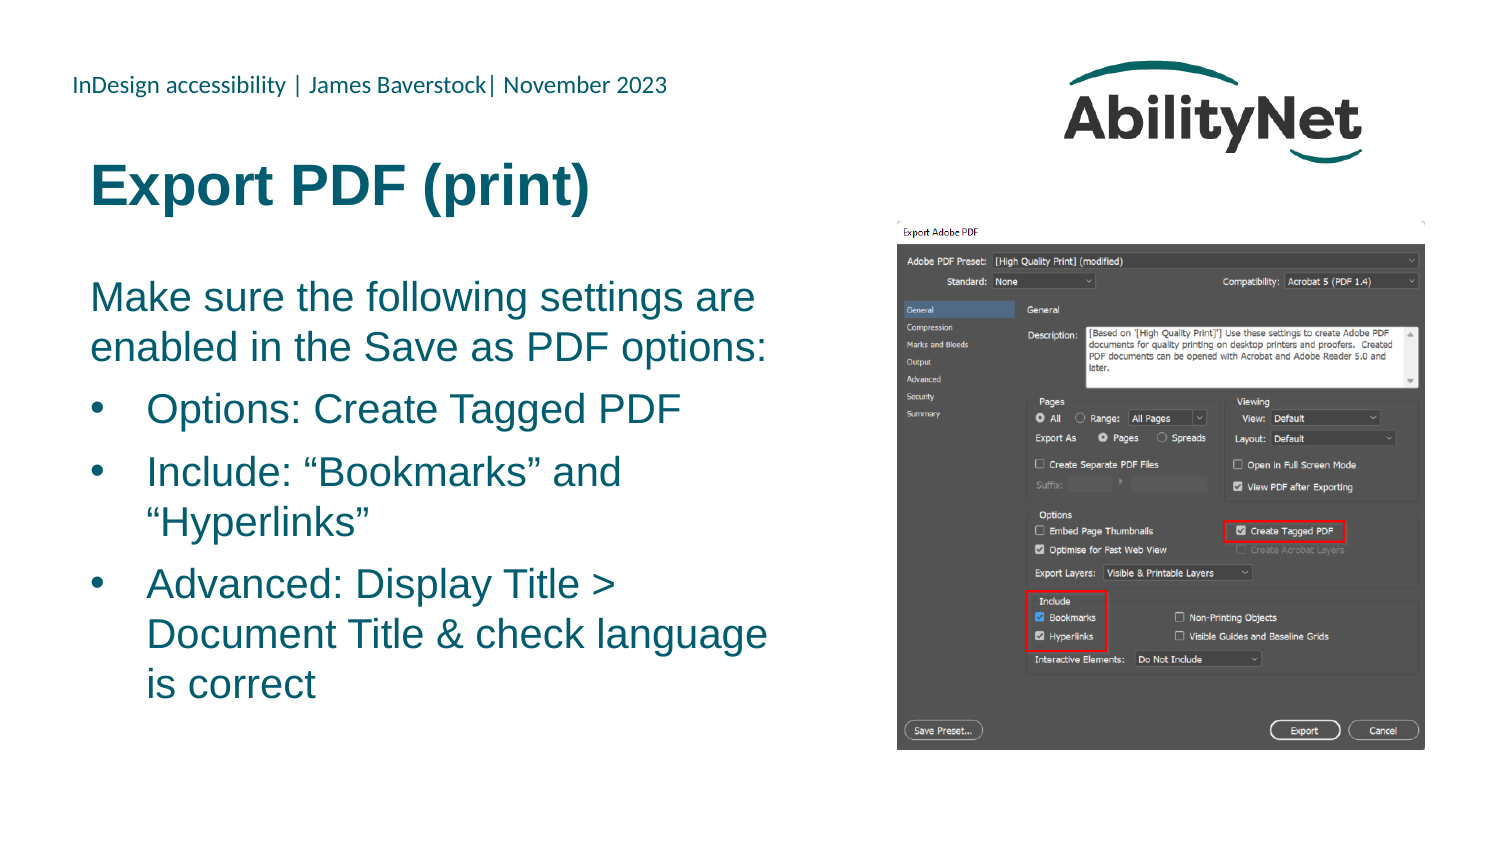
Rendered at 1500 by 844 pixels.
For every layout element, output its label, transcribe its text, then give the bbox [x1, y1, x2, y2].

title Export PDF (print) [75, 93, 1425, 226]
picture [897, 221, 1426, 751]
picture [1020, 17, 1403, 93]
list Make sure the following settings are enabled in the Save as PDF options: Options: Create Tagged PDF Include: “Bookmarks” and “Hyperlinks” Advanced: Display Title > Document Title & check language is correct [75, 262, 813, 816]
